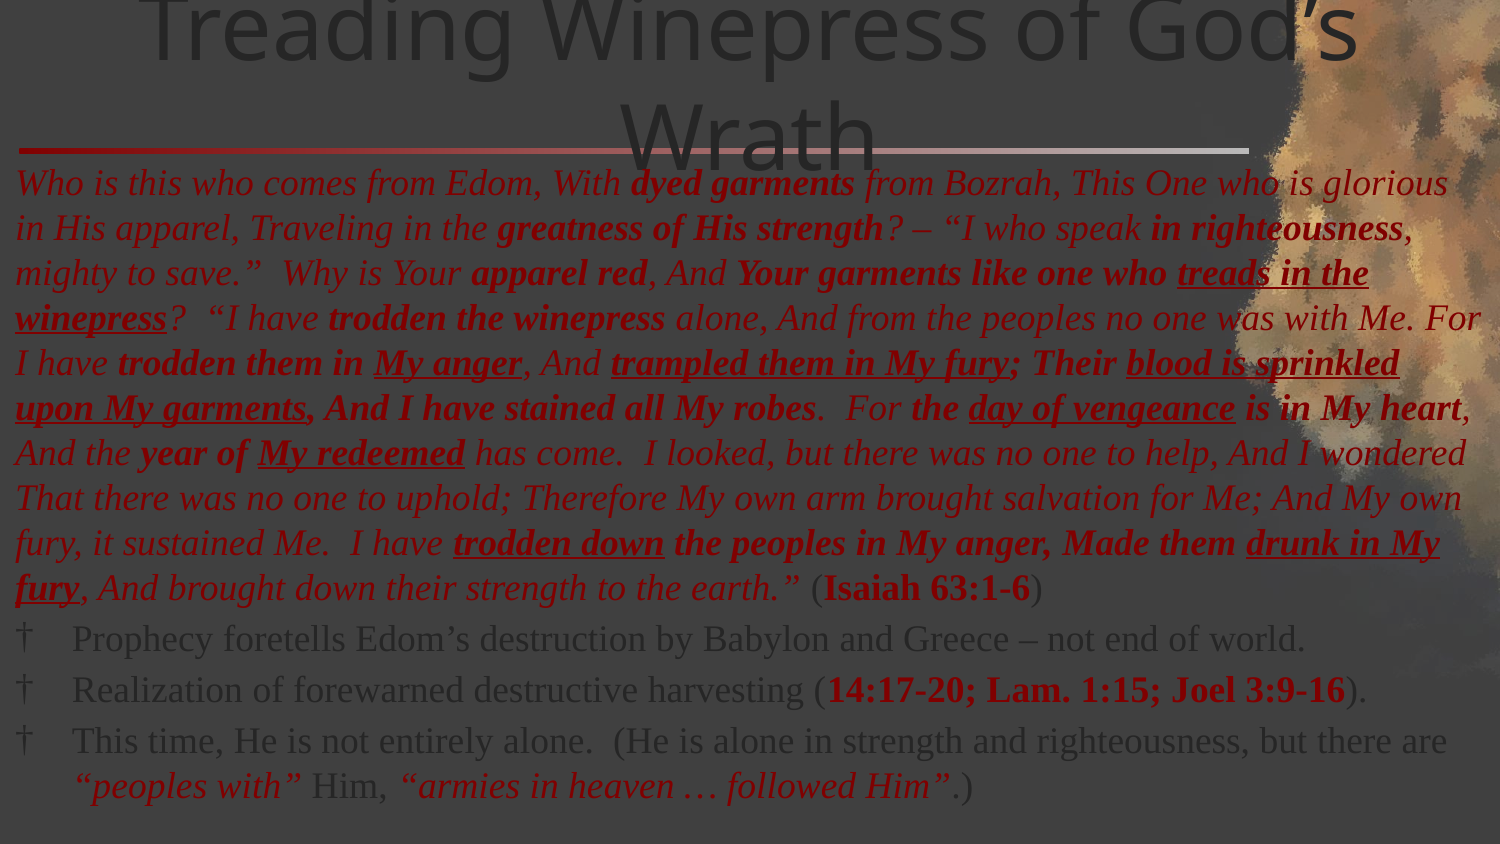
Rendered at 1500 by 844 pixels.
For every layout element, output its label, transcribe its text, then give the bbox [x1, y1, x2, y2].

title Treading Winepress of God’s Wrath [7, 7, 1493, 150]
list Who is this who comes from Edom, With dyed garments from Bozrah, This One who is glorious in His apparel, Traveling in the greatness of His strength? – “I who speak in righteousness, mighty to save.” Why is Your apparel red, And Your garments like one who treads in the winepress? “I have trodden the winepress alone, And from the peoples no one was with Me. For I have trodden them in My anger, And trampled them in My fury; Their blood is sprinkled upon My garments, And I have stained all My robes. For the day of vengeance is in My heart, And the year of My redeemed has come. I looked, but there was no one to help, And I wondered That there was no one to uphold; Therefore My own arm brought salvation for Me; And My own fury, it sustained Me. I have trodden down the peoples in My anger, Made them drunk in My fury, And brought down their strength to the earth.” (Isaiah 63:1-6) Prophecy foretells Edom’s destruction by Babylon and Greece – not end of world. Realization of forewarned destructive harvesting (14:17-20; Lam. 1:15; Joel 3:9-16). This time, He is not entirely alone. (He is alone in strength and righteousness, but there are “peoples with” Him, “armies in heaven … followed Him”.) [7, 150, 1493, 830]
